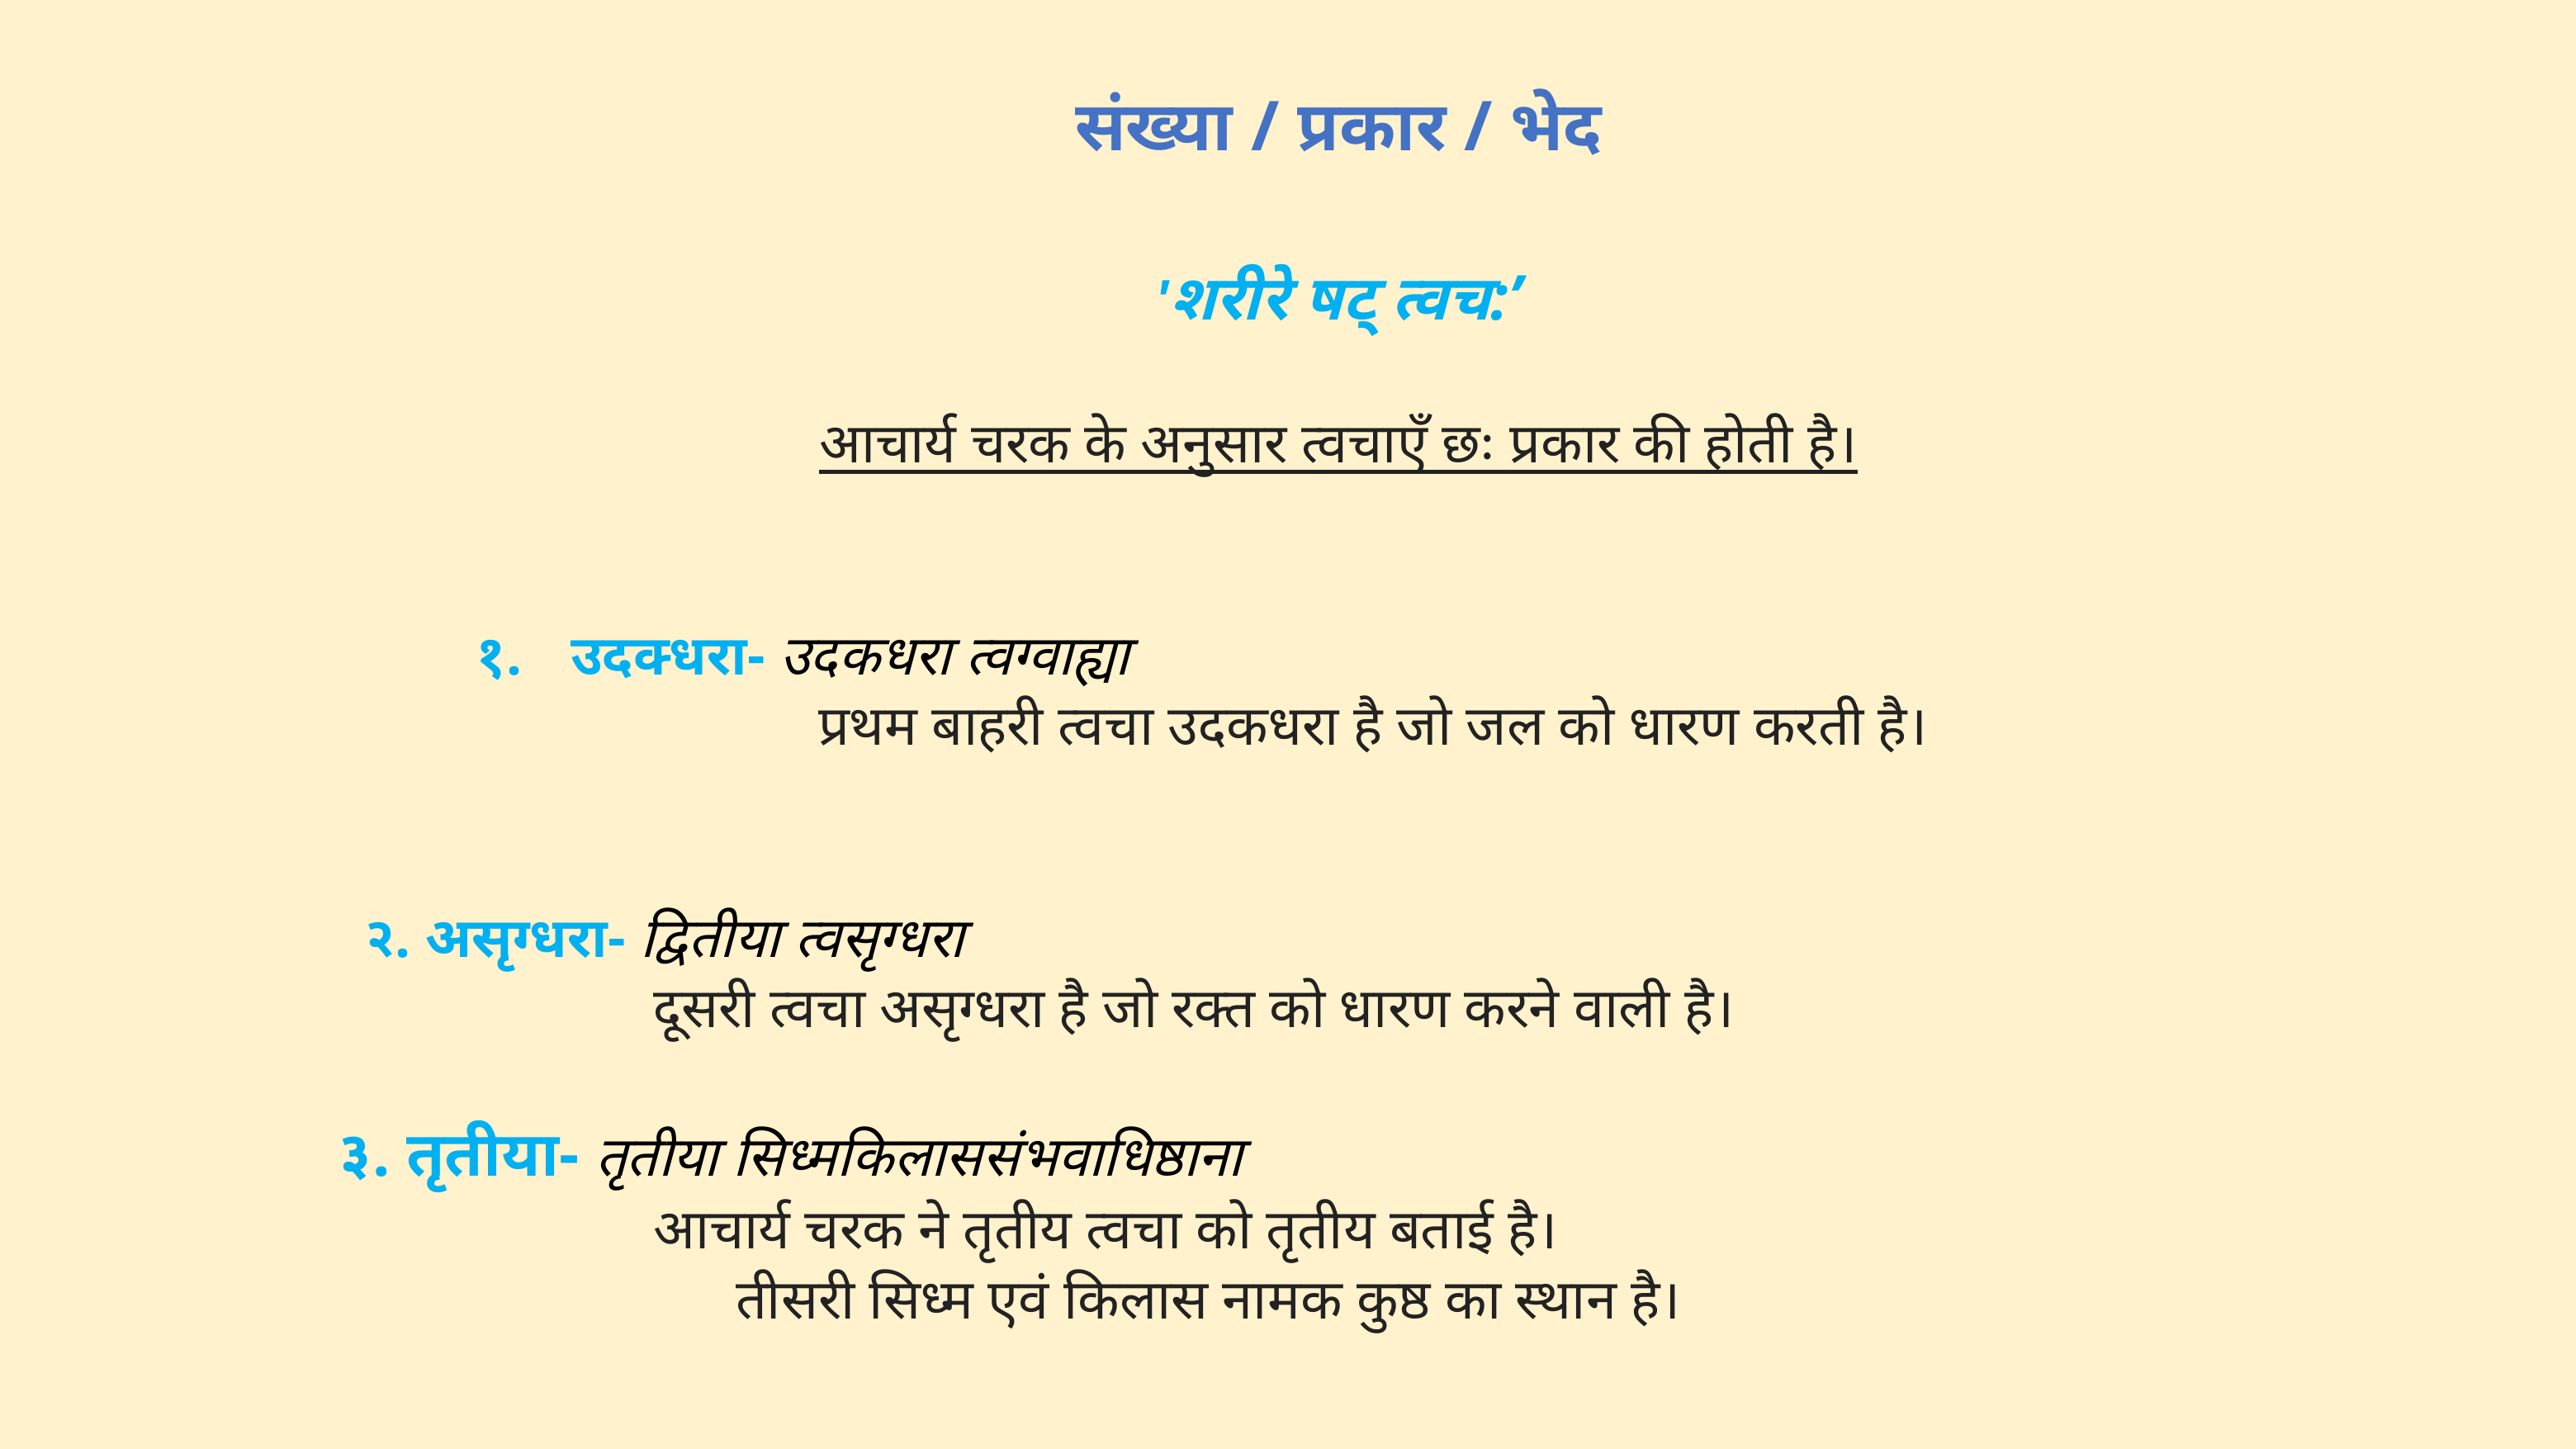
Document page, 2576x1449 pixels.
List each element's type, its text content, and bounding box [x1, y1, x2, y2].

text_box संख्या / प्रकार / भेद 'शरीरे षट् त्वच:’ आचार्य चरक के अनुसार त्वचाएँ छः प्रकार की होती है। १. उदक्धरा- उदकधरा त्वग्वाह्या प्रथम बाहरी त्वचा उदकधरा है जो जल को धारण करती है। २. असृग्धरा- द्वितीया त्वसृग्धरा दूसरी त्वचा असृग्धरा है जो रक्त को धारण करने वाली है। ३. तृतीया- तृतीया सिध्मकिलाससंभवाधिष्ठाना आचार्य चरक ने तृतीय त्वचा को तृतीय बताई है। तीसरी सिध्म एवं किलास नामक कुष्ठ का स्थान है। [187, 69, 2491, 1407]
